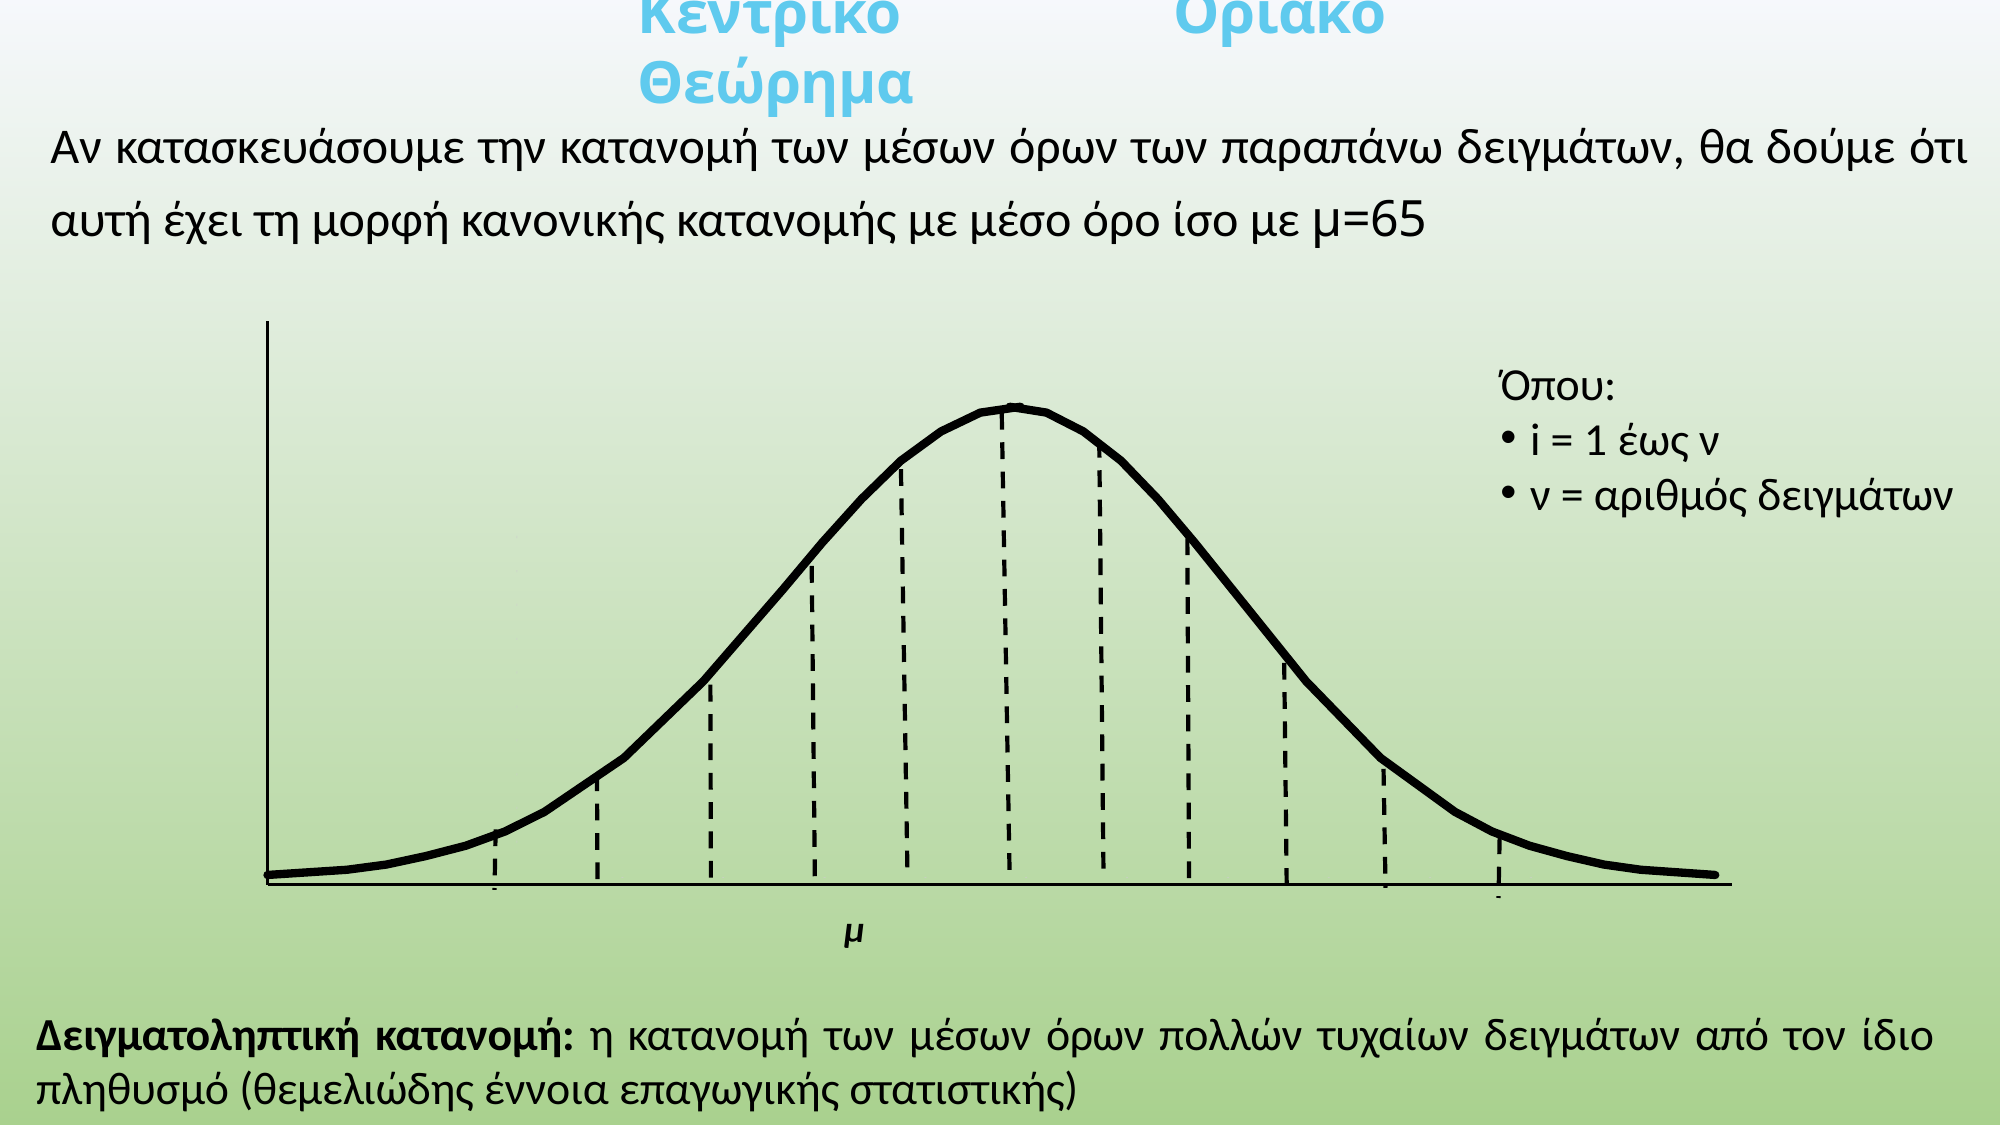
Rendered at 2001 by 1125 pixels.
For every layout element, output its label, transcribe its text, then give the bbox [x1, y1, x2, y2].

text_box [267, 321, 1732, 959]
text_box Δειγματοληπτική κατανομή: η κατανομή των μέσων όρων πολλών τυχαίων δειγμάτων από τον ίδιο πληθυσμό (θεμελιώδης έννοια επαγωγικής στατιστικής) [33, 996, 1934, 1115]
title Αν κατασκευάσουμε την κατανομή των μέσων όρων των παραπάνω δειγμάτων, θα δούμε ότι αυτή έχει τη μορφή κανονικής κατανομής με μέσο όρο ίσο με μ=65 [48, 78, 1970, 268]
text_box Όπου: i = 1 έως ν ν = αριθμός δειγμάτων [1732, 352, 1965, 520]
text_box Κεντρικό Οριακό Θεώρημα [635, 0, 1386, 78]
